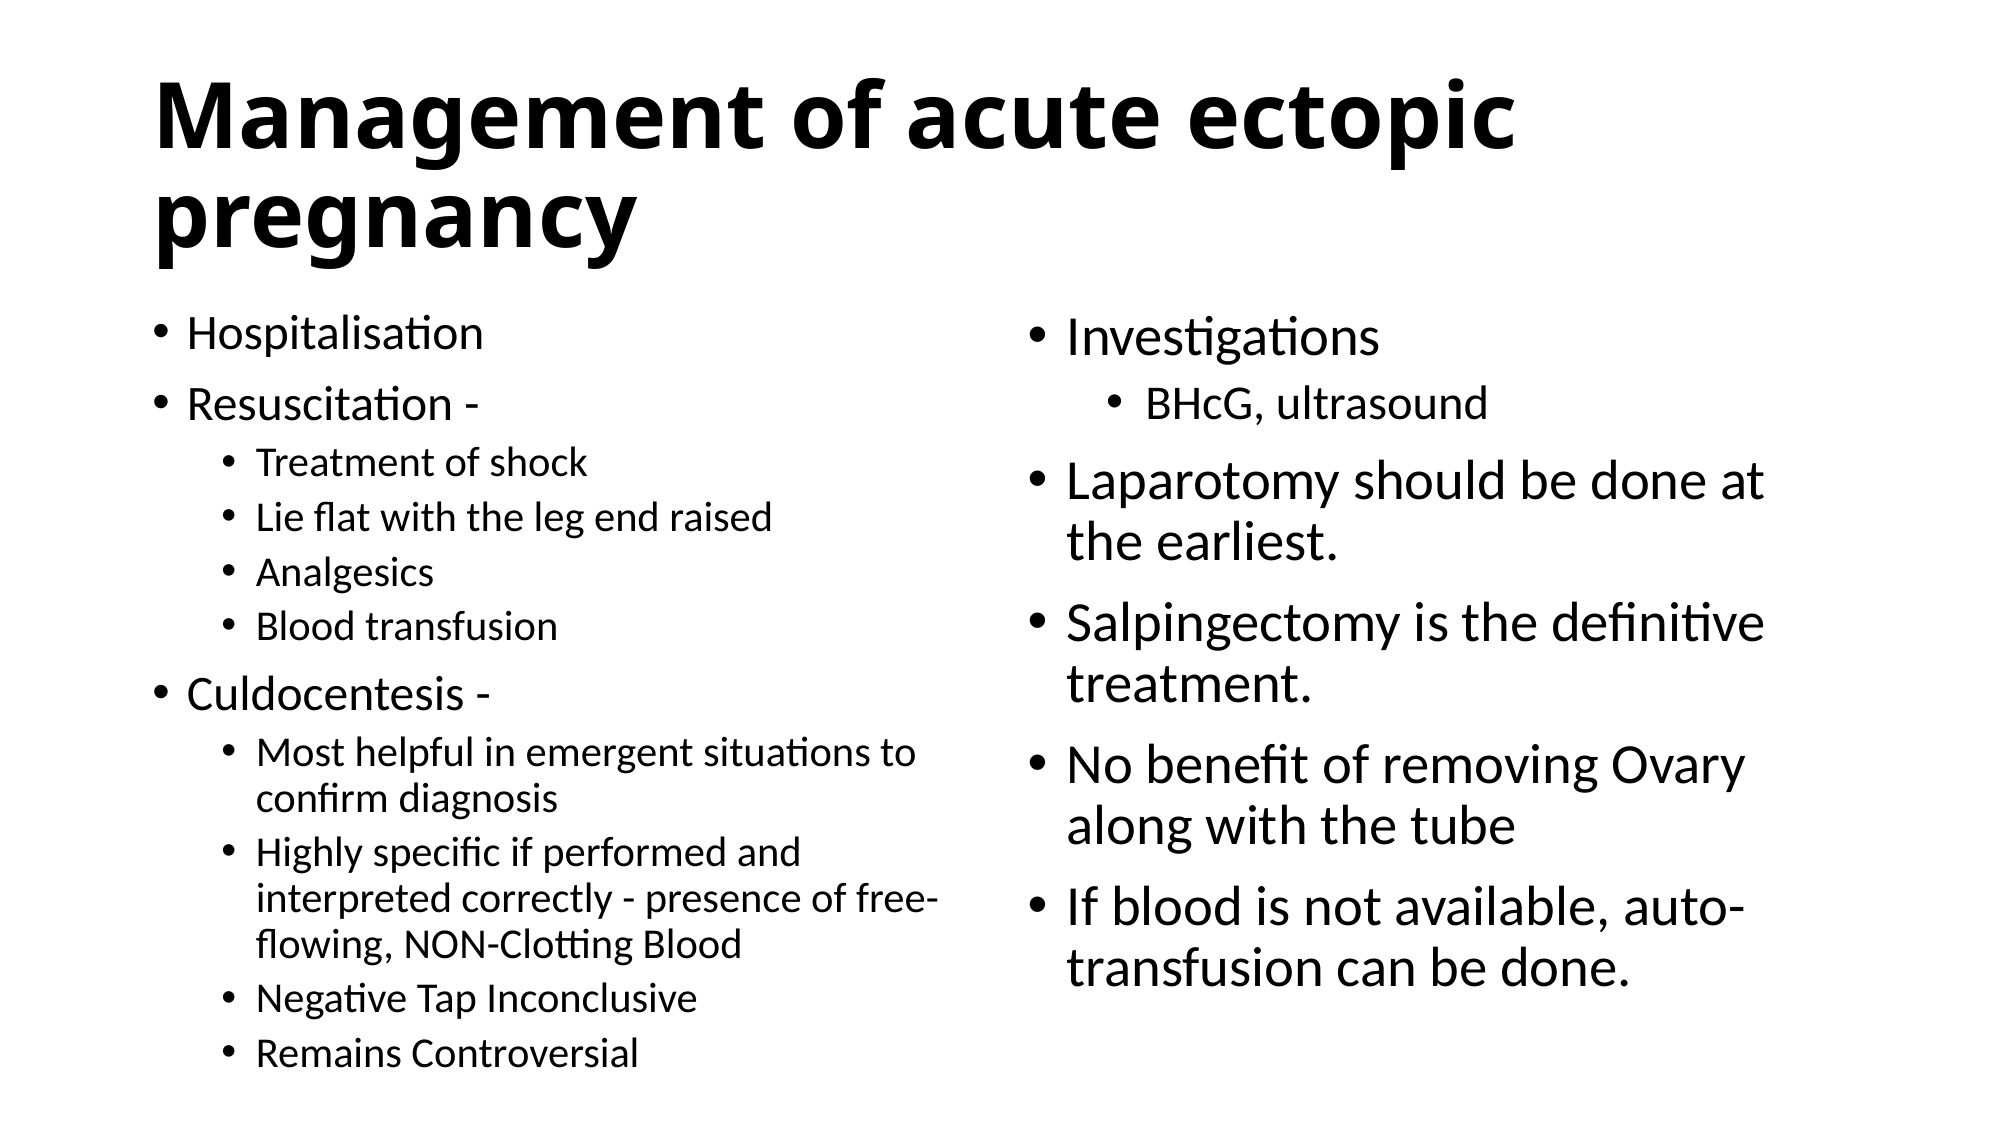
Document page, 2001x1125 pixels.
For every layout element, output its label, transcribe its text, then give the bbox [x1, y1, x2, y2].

list Investigations BHcG, ultrasound Laparotomy should be done at the earliest. Salpingectomy is the definitive treatment. No benefit of removing Ovary along with the tube If blood is not available, auto-transfusion can be done. [1012, 299, 1863, 1014]
title Management of acute ectopic pregnancy [137, 59, 1863, 278]
list Hospitalisation Resuscitation - Treatment of shock Lie flat with the leg end raised Analgesics Blood transfusion Culdocentesis - Most helpful in emergent situations to confirm diagnosis Highly specific if performed and interpreted correctly - presence of free-flowing, NON-Clotting Blood Negative Tap Inconclusive Remains Controversial [137, 299, 988, 1090]
